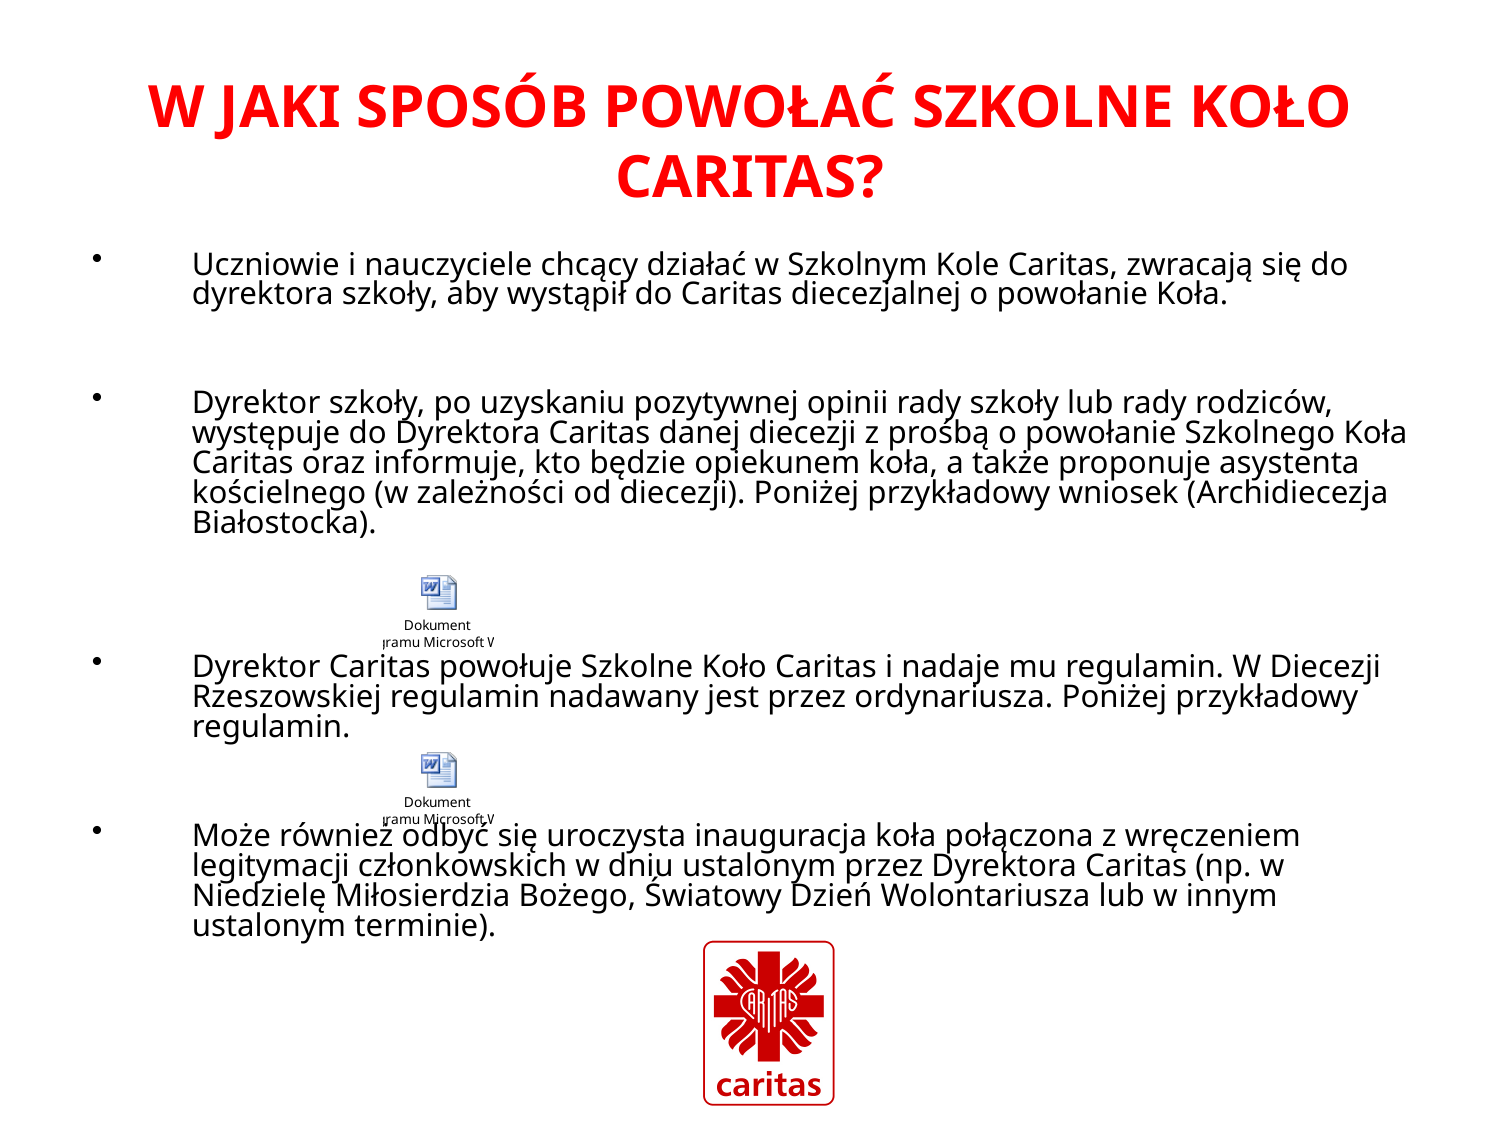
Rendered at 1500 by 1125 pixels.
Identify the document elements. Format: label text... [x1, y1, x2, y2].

picture [702, 940, 836, 1106]
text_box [383, 751, 494, 845]
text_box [383, 573, 494, 668]
title W JAKI SPOSÓB POWOŁAĆ SZKOLNE KOŁO CARITAS? [74, 44, 1426, 233]
list Uczniowie i nauczyciele chcący działać w Szkolnym Kole Caritas, zwracają się do dyrektora szkoły, aby wystąpił do Caritas diecezjalnej o powołanie Koła. Dyrektor szkoły, po uzyskaniu pozytywnej opinii rady szkoły lub rady rodziców, występuje do Dyrektora Caritas danej diecezji z prośbą o powołanie Szkolnego Koła Caritas oraz informuje, kto będzie opiekunem koła, a także proponuje asystenta kościelnego (w zależności od diecezji). Poniżej przykładowy wniosek (Archidiecezja Białostocka). Dyrektor Caritas powołuje Szkolne Koło Caritas i nadaje mu regulamin. W Diecezji Rzeszowskiej regulamin nadawany jest przez ordynariusza. Poniżej przykładowy regulamin. Może również odbyć się uroczysta inauguracja koła połączona z wręczeniem legitymacji członkowskich w dniu ustalonym przez Dyrektora Caritas (np. w Niedzielę Miłosierdzia Bożego, Światowy Dzień Wolontariusza lub w innym ustalonym terminie). [76, 243, 1428, 1010]
